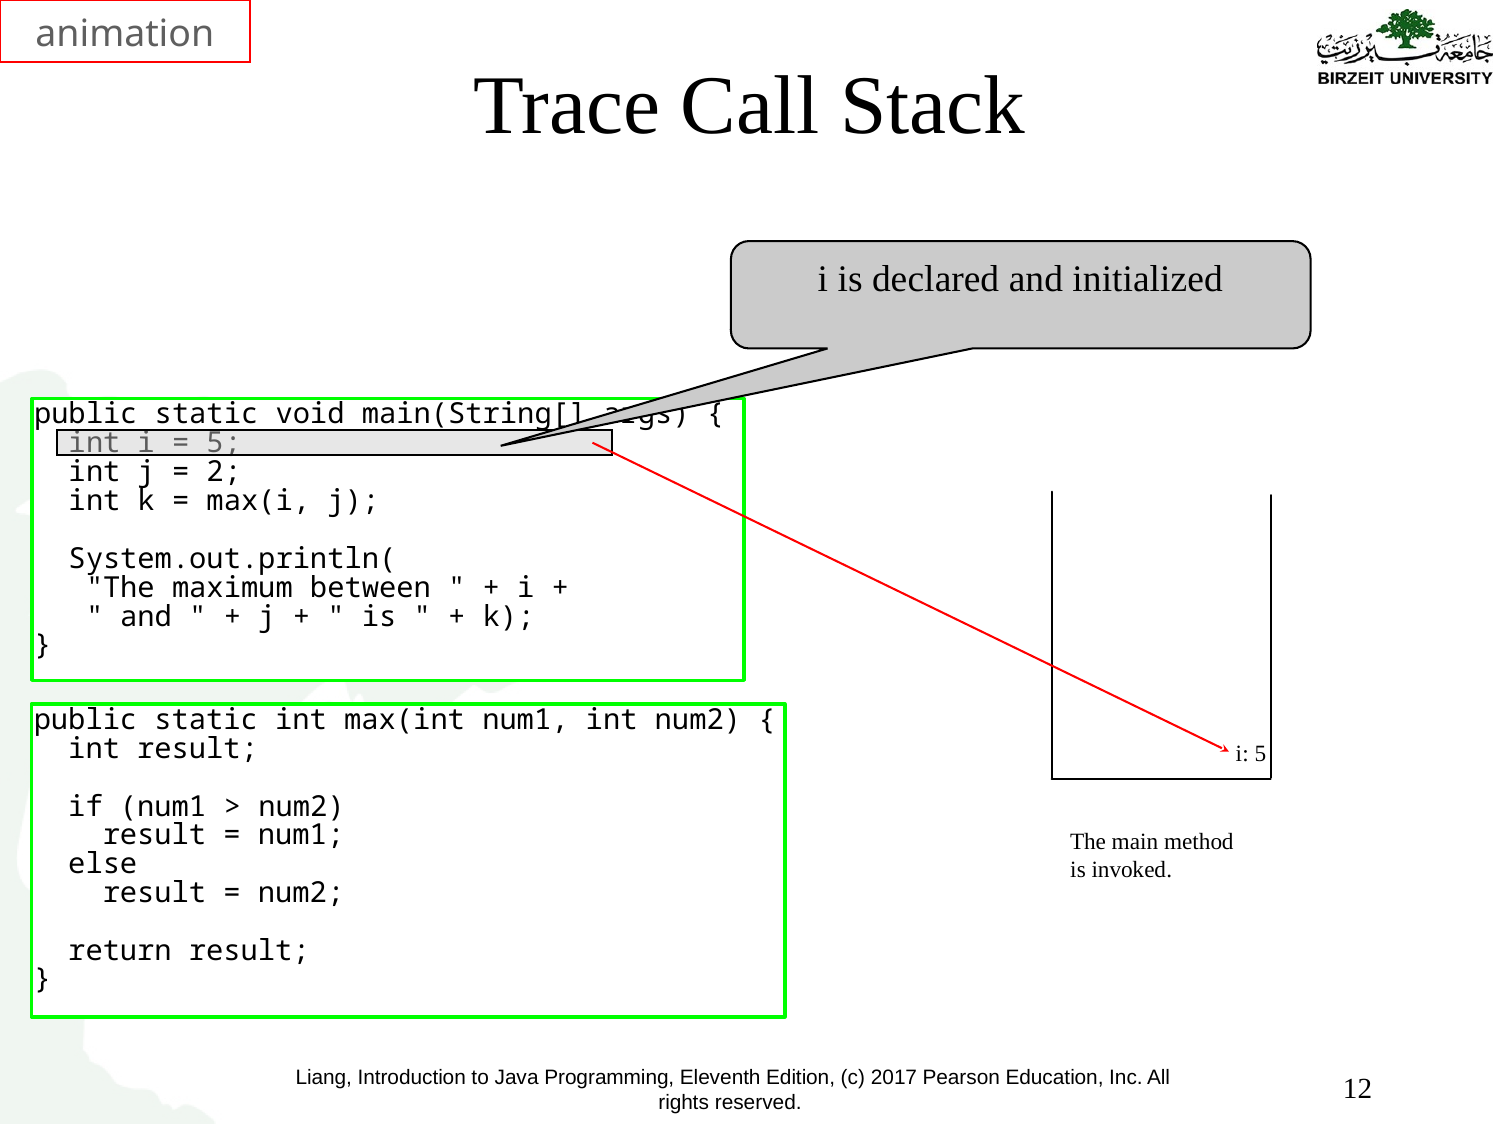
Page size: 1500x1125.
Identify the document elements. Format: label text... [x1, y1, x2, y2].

picture [1317, 9, 1493, 84]
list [1008, 392, 1309, 928]
slide_number 12 [1074, 1049, 1388, 1125]
text_box animation [0, 0, 250, 63]
title Trace Call Stack [112, 46, 1388, 153]
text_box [19, 354, 820, 1025]
text_box i is declared and initialized [730, 241, 1311, 380]
